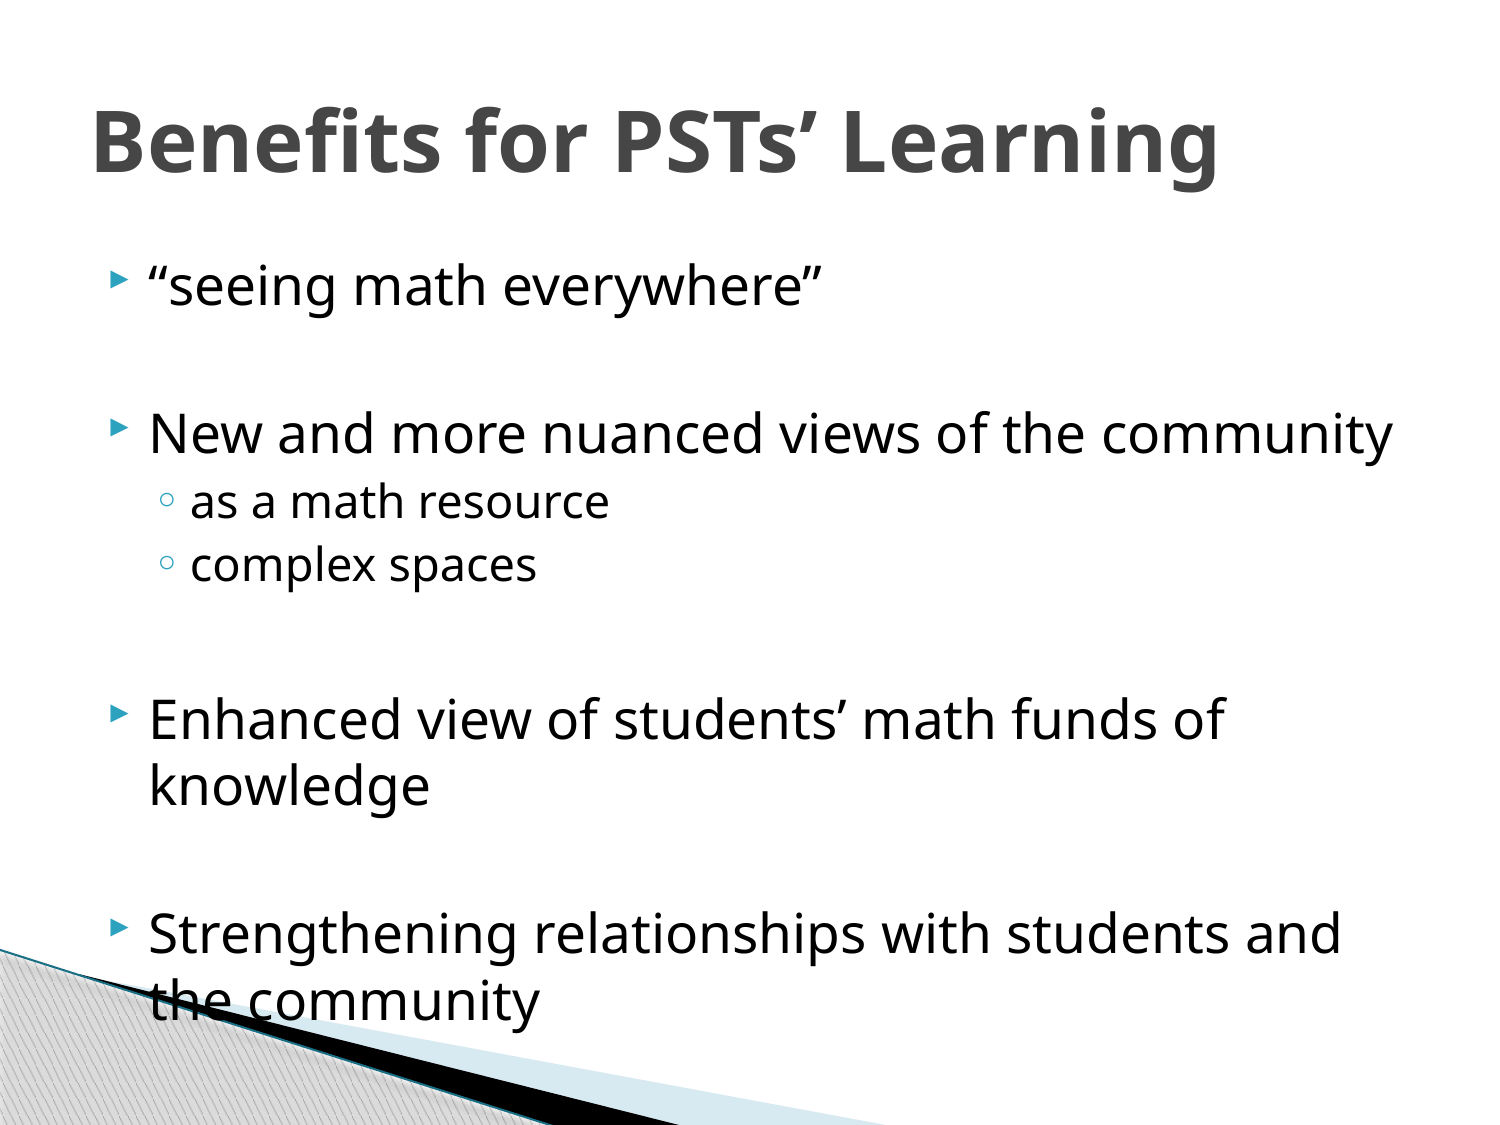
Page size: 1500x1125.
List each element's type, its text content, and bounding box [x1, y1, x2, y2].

title Benefits for PSTs’ Learning [75, 45, 1425, 233]
list “seeing math everywhere” New and more nuanced views of the community as a math resource complex spaces Enhanced view of students’ math funds of knowledge Strengthening relationships with students and the community [74, 242, 1426, 1063]
